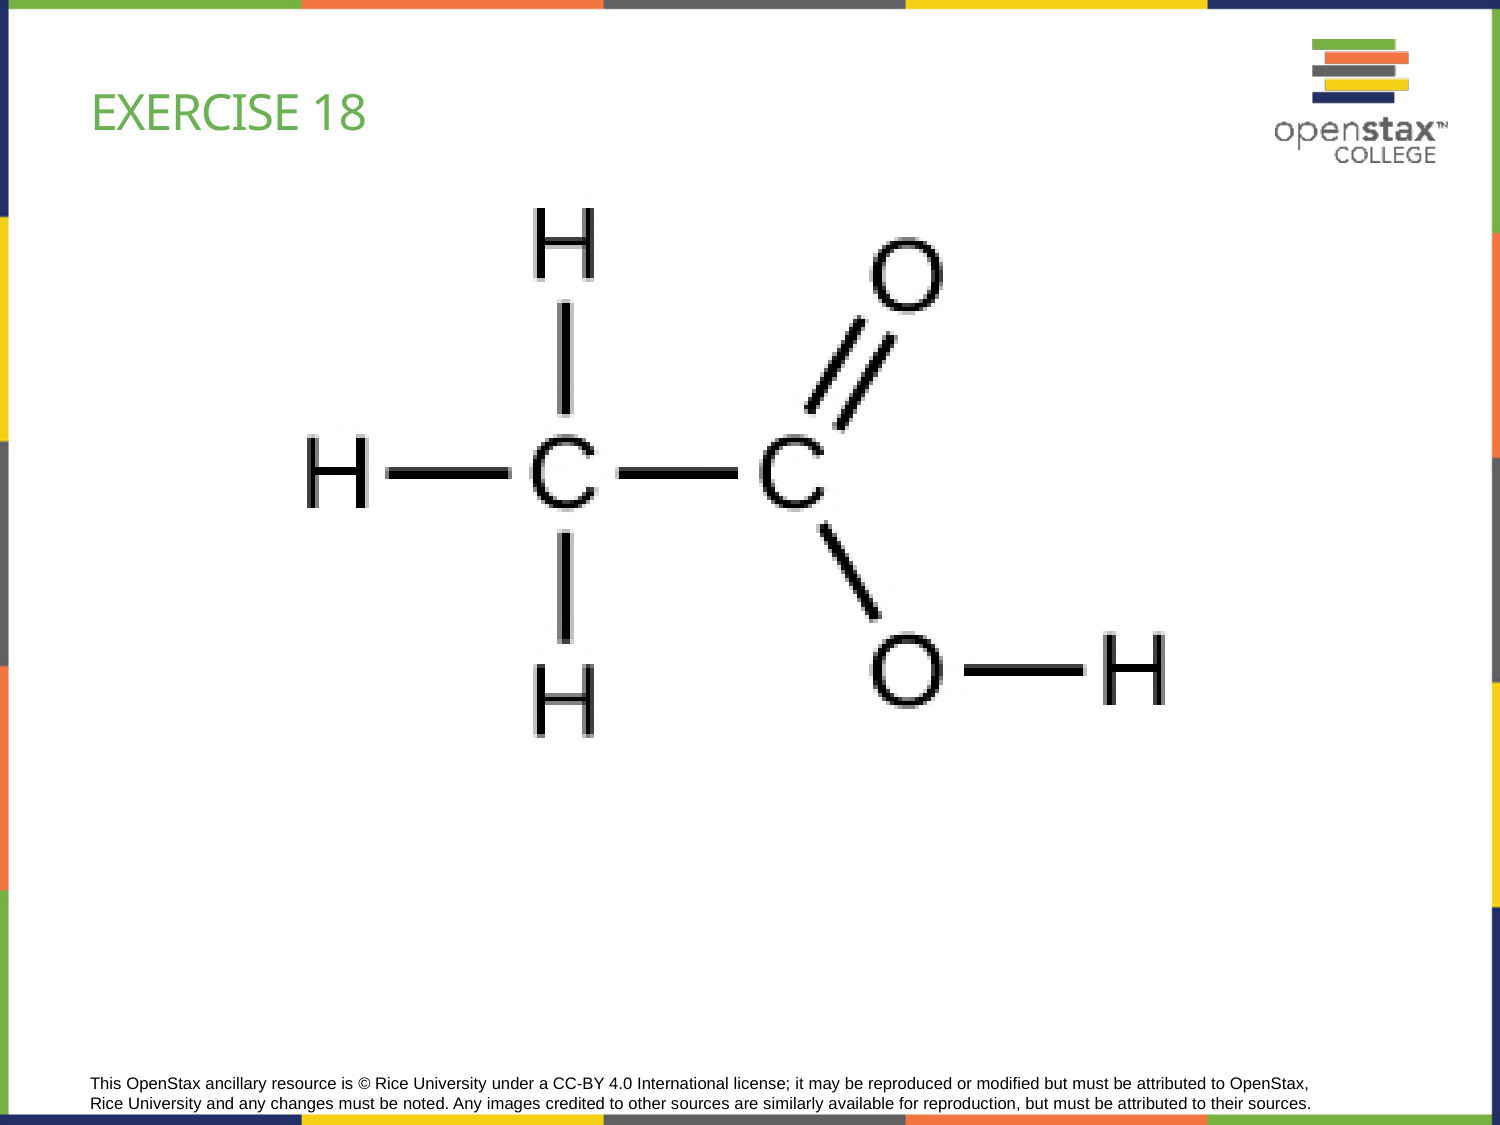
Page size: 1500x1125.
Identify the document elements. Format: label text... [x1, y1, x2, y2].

title Exercise 18 [75, 39, 1274, 148]
picture [0, 0, 1500, 1125]
footer This OpenStax ancillary resource is © Rice University under a CC-BY 4.0 International license; it may be reproduced or modified but must be attributed to OpenStax, Rice University and any changes must be noted. Any images credited to other sources are similarly available for reproduction, but must be attributed to their sources. [75, 1065, 1352, 1112]
